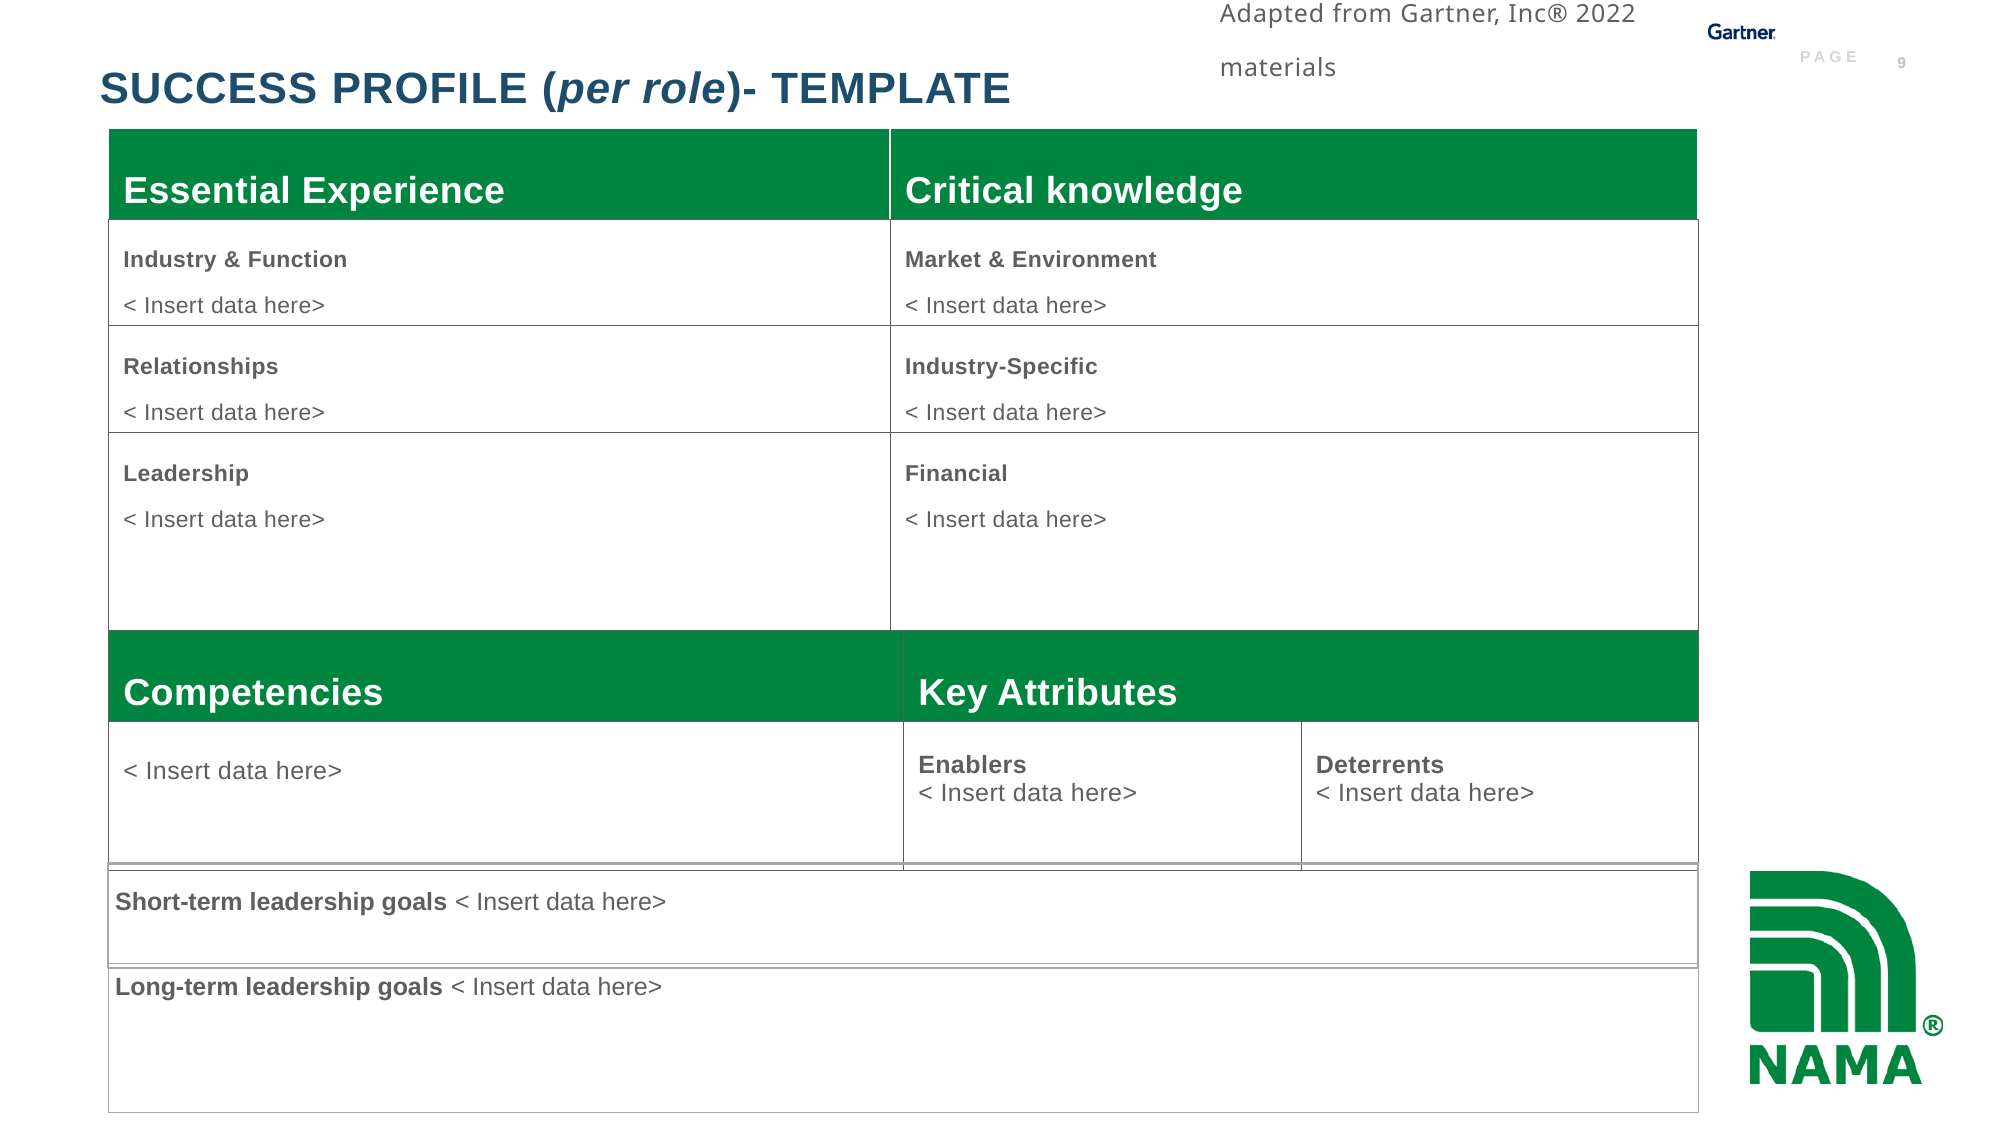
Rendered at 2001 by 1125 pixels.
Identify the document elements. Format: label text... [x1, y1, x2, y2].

table_header Key Attributes [904, 631, 1698, 721]
text_box Adapted from Gartner, Inc® 2022 materials [1211, 0, 1713, 90]
table_cell Deterrents < Insert data here> [1302, 722, 1698, 863]
text_box Long-term leadership goals < Insert data here> [108, 963, 1699, 1113]
table_cell < Insert data here> [109, 722, 903, 863]
table_cell Financial < Insert data here> [891, 433, 1698, 630]
table_cell Market & Environment < Insert data here> [891, 220, 1698, 325]
table_cell Industry-Specific < Insert data here> [891, 326, 1698, 432]
table_header Essential Experience [109, 129, 889, 219]
table_header Critical knowledge [891, 129, 1697, 219]
list SUCCESS PROFILE (per role)- TEMPLATE [84, 44, 1746, 129]
table_header Competencies [109, 631, 903, 721]
table_cell Leadership < Insert data here> [109, 433, 890, 630]
table_cell Relationships < Insert data here> [109, 326, 890, 432]
text_box Short-term leadership goals < Insert data here> [108, 863, 1699, 963]
table_cell Enablers < Insert data here> [904, 722, 1301, 863]
table_cell Industry & Function < Insert data here> [109, 220, 890, 325]
picture [1699, 18, 1785, 49]
picture [1750, 871, 1943, 1084]
